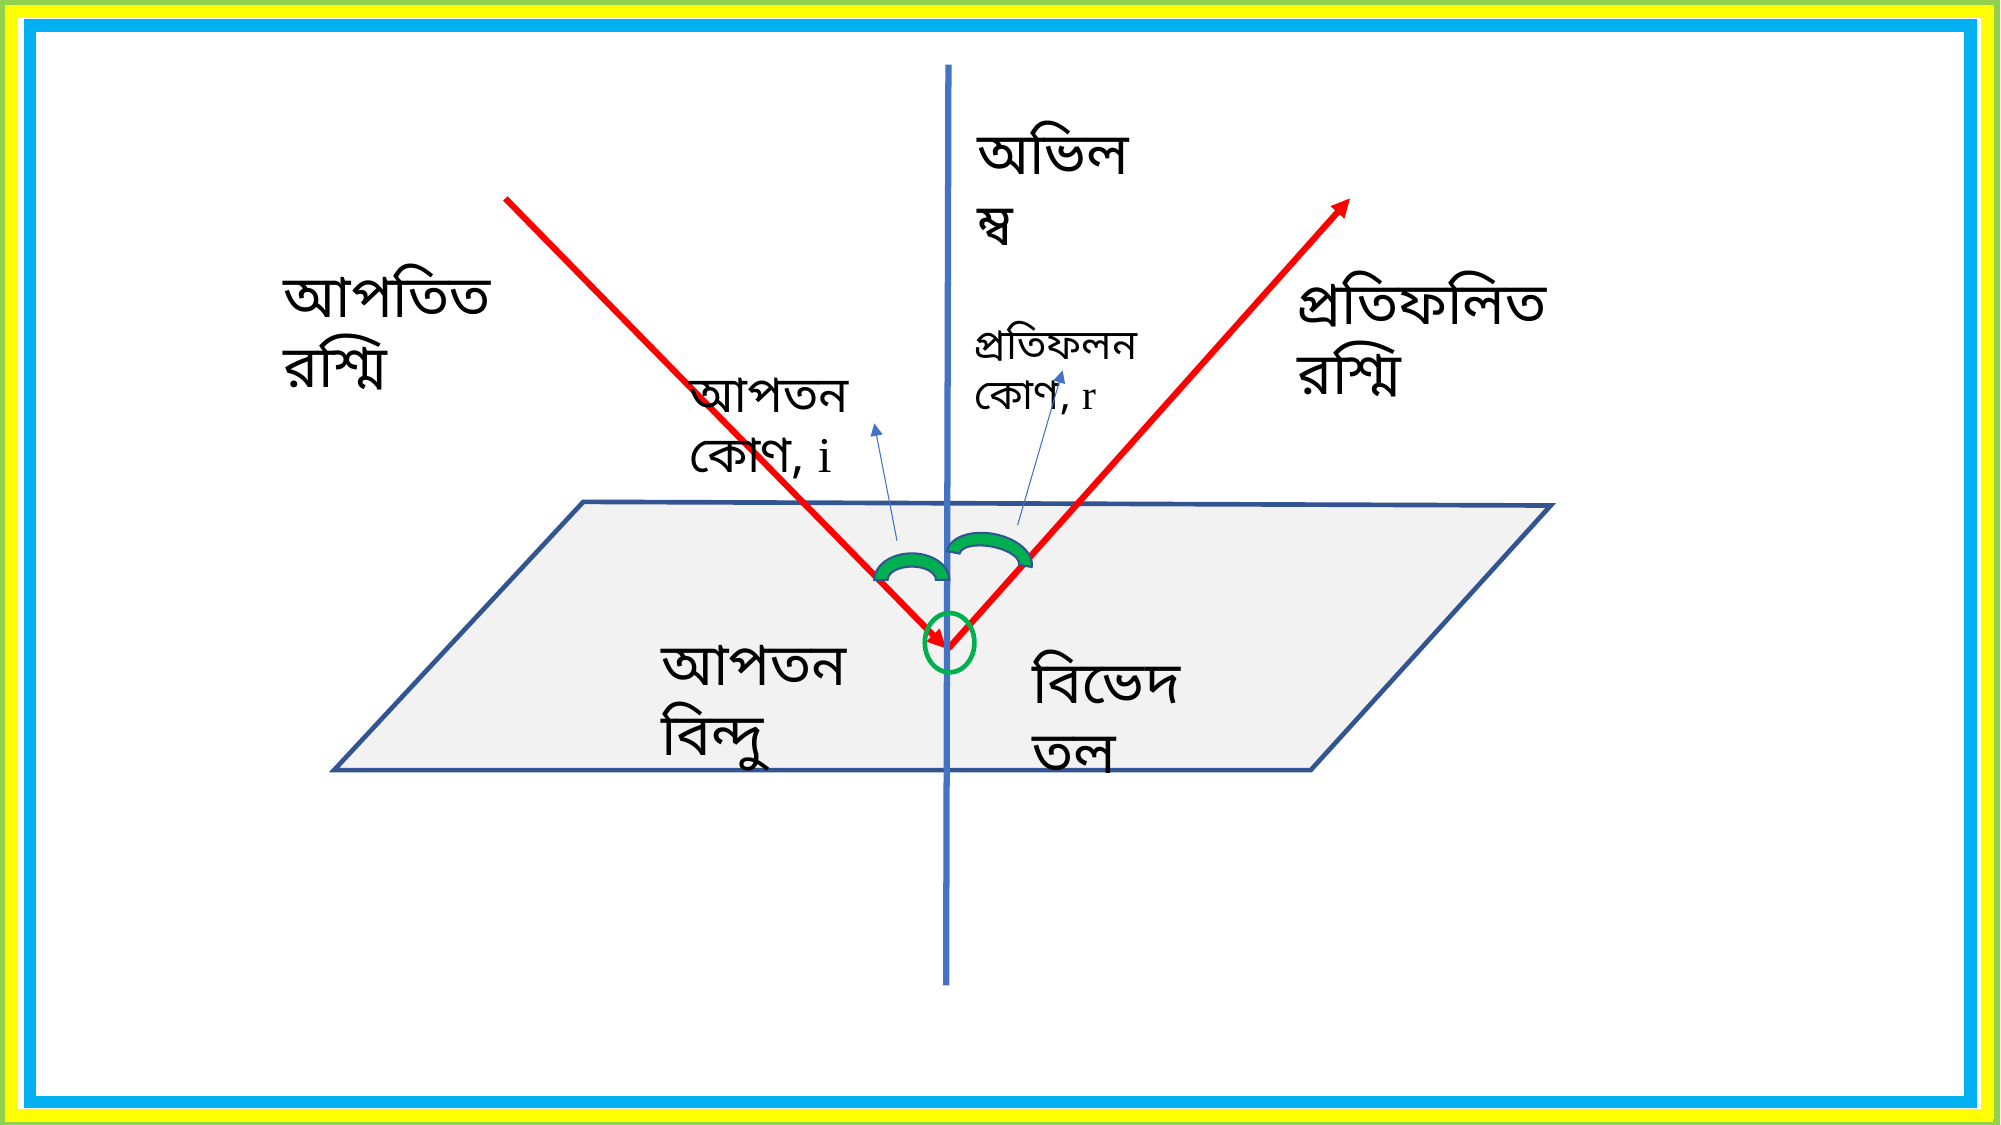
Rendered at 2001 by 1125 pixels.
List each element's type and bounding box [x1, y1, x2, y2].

text_box [0, 0, 2000, 1125]
